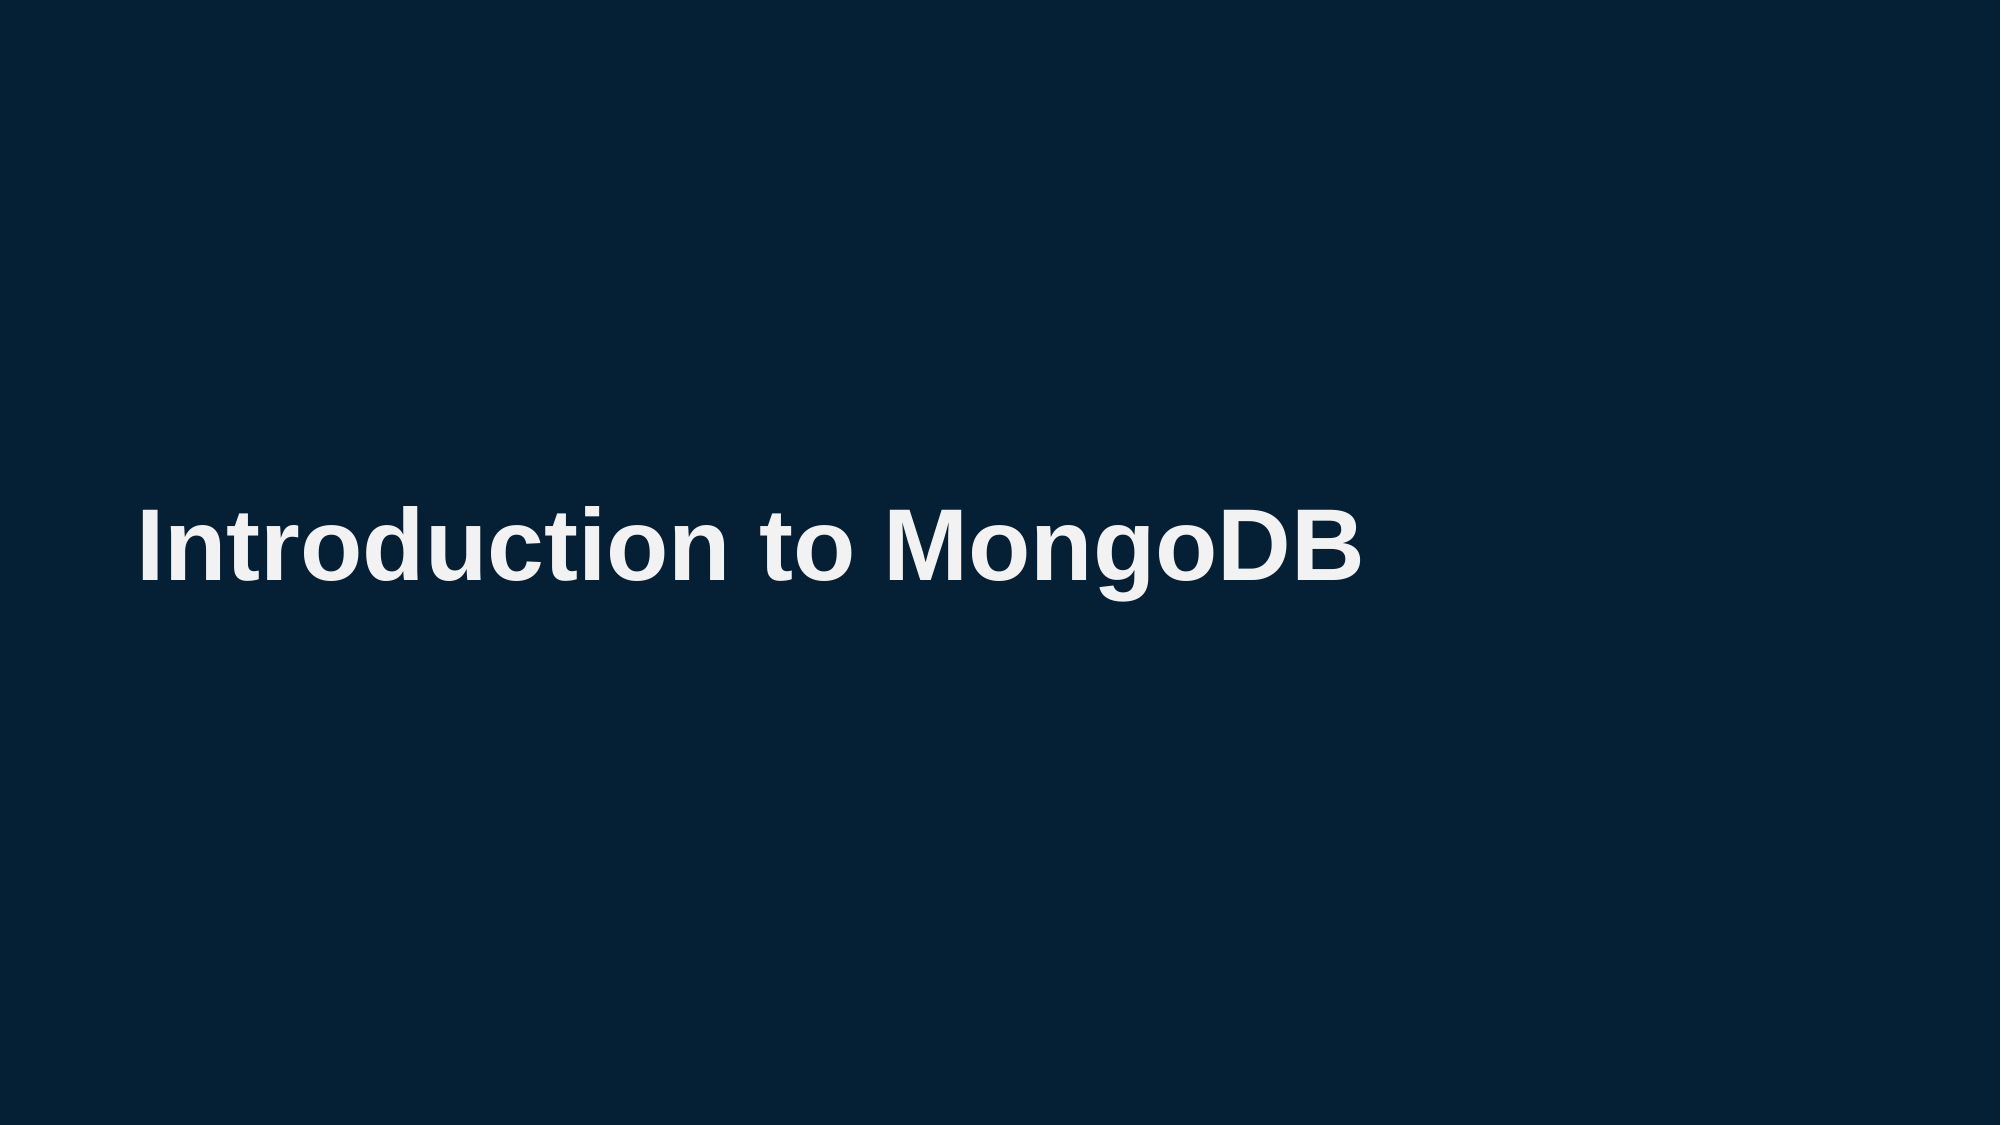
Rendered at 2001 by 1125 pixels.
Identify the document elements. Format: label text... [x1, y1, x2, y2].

title Introduction to MongoDB [136, 142, 1862, 611]
